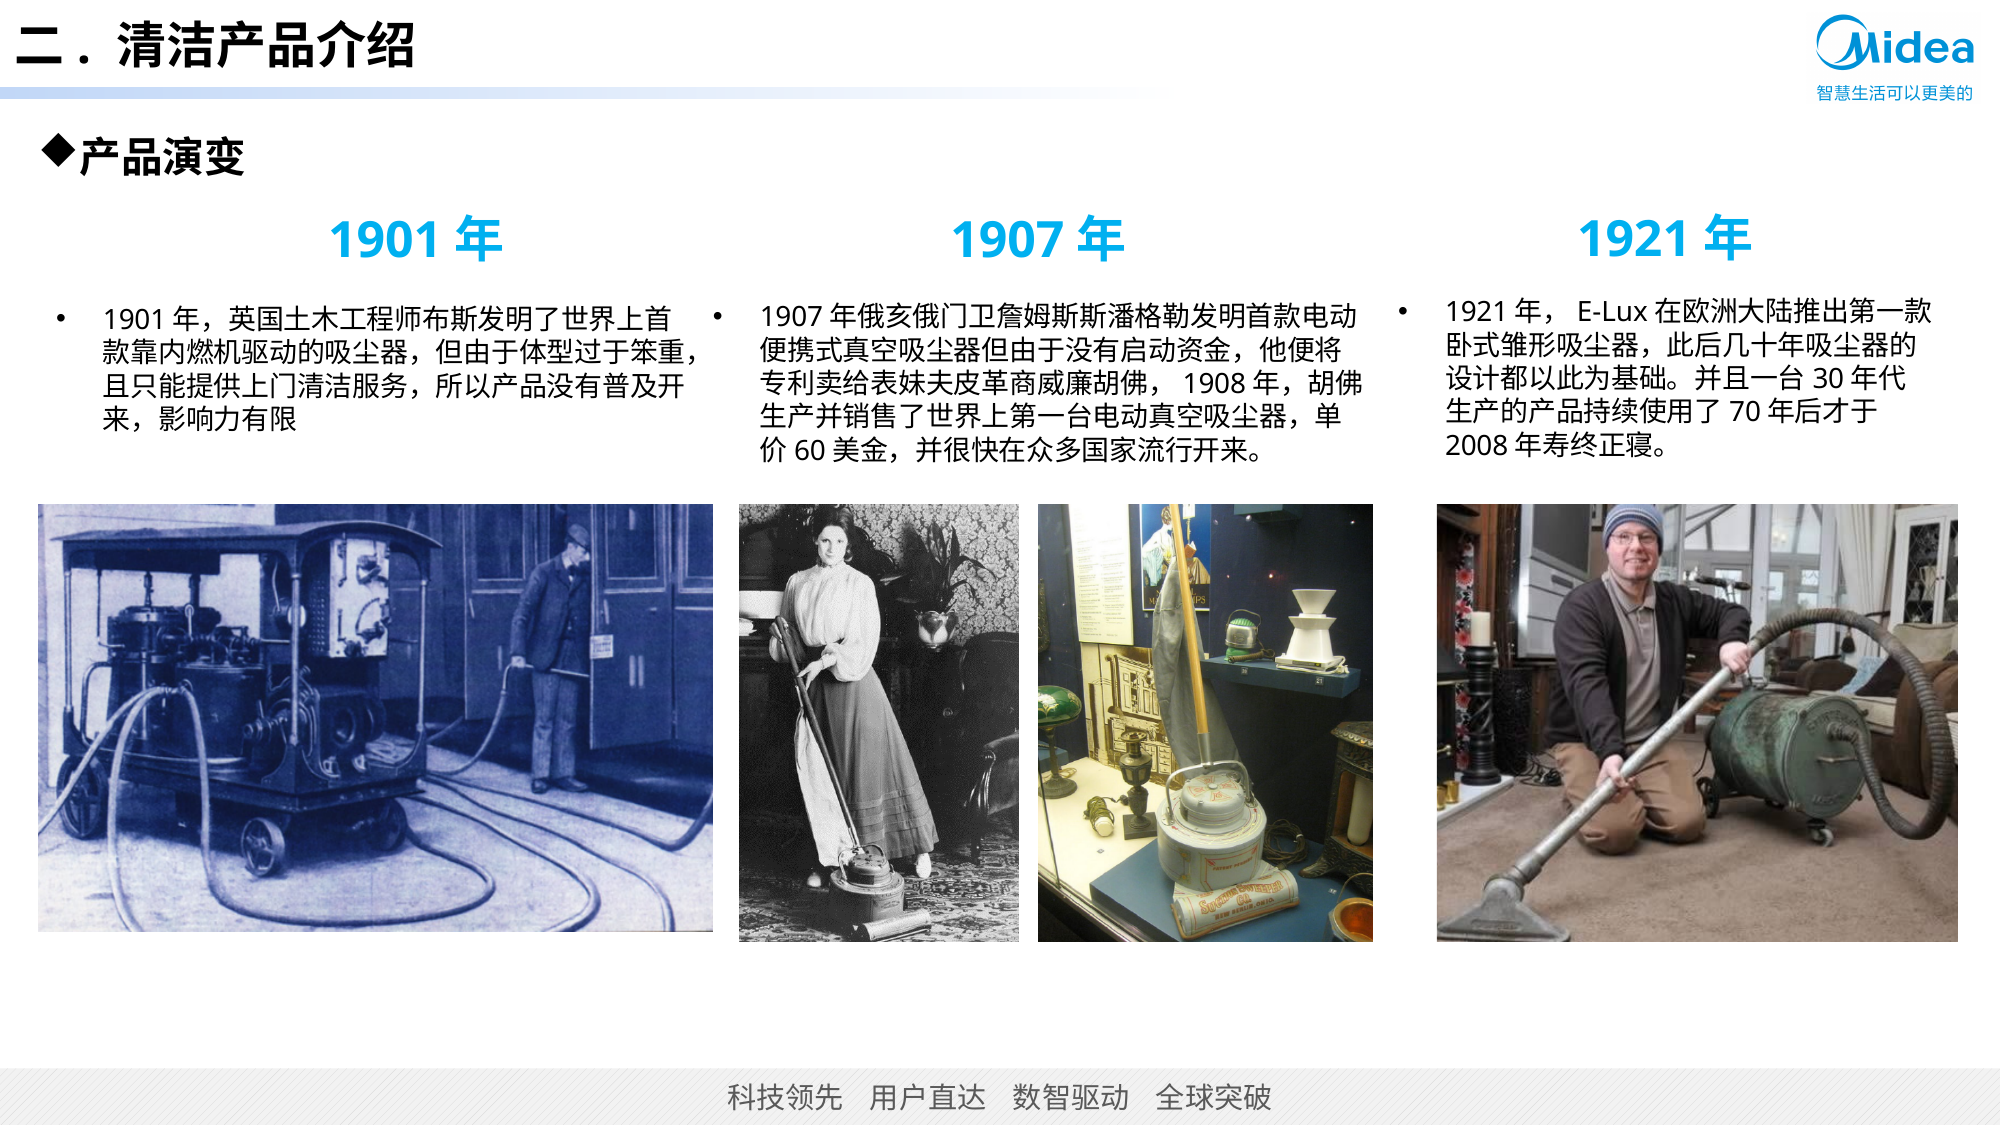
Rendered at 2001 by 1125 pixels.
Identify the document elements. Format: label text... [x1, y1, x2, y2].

picture [1436, 504, 1958, 942]
picture [738, 504, 1019, 942]
text_box 1901年，英国土木工程师布斯发明了世界上首款靠内燃机驱动的吸尘器，但由于体型过于笨重，且只能提供上门清洁服务，所以产品没有普及开来，影响力有限 [32, 285, 698, 452]
text_box 1921年 [1539, 198, 1792, 274]
picture [1038, 504, 1373, 942]
picture [37, 504, 713, 932]
picture [1806, 12, 1981, 104]
text_box 1907年俄亥俄门卫詹姆斯斯潘格勒发明首款电动便携式真空吸尘器但由于没有启动资金，他便将专利卖给表妹夫皮革商威廉胡佛，1908年，胡佛生产并销售了世界上第一台电动真空吸尘器，单价60美金，并很快在众多国家流行开来。 [687, 281, 1383, 484]
text_box 1907年 [912, 199, 1165, 275]
text_box 1901年 [290, 200, 543, 275]
list 二. 清洁产品介绍 [0, 0, 899, 88]
text_box 1921年，E-Lux在欧洲大陆推出第一款卧式雏形吸尘器，此后几十年吸尘器的设计都以此为基础。并且一台30年代生产的产品持续使用了70年后才于2008年寿终正寝。 [1372, 276, 1958, 479]
list 产品演变 [23, 98, 1368, 190]
